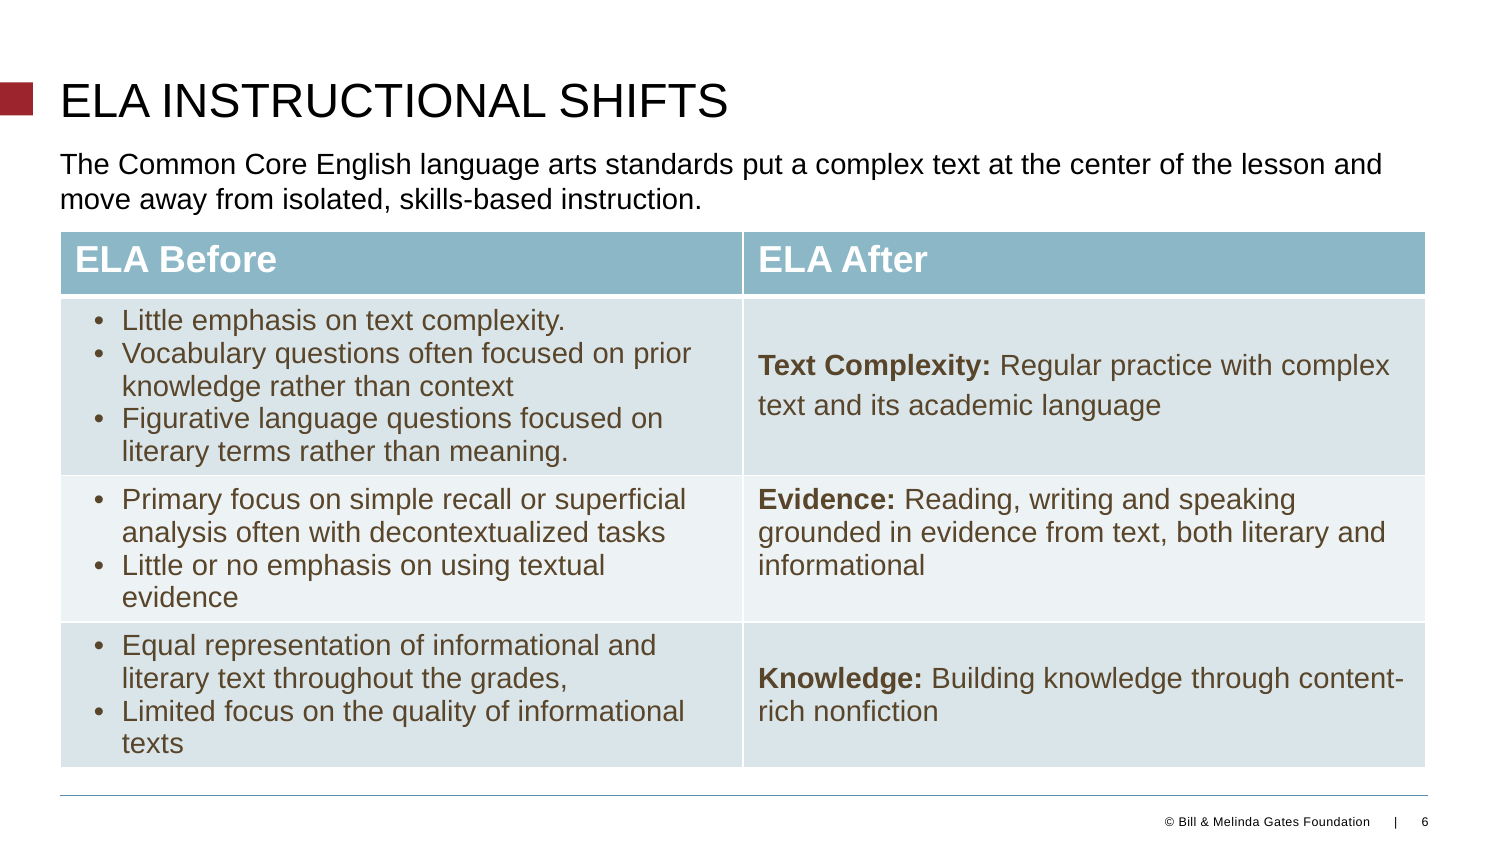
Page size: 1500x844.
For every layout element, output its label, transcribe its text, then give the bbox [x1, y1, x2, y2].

table_cell Little emphasis on text complexity. Vocabulary questions often focused on prior knowledge rather than context Figurative language questions focused on literary terms rather than meaning. [61, 299, 742, 475]
table_cell Evidence: Reading, writing and speaking grounded in evidence from text, both literary and informational [744, 476, 1425, 621]
slide_number 6 [1397, 803, 1429, 829]
footer © Bill & Melinda Gates Foundation | [922, 803, 1397, 829]
list The Common Core English language arts standards put a complex text at the center of the lesson and move away from isolated, skills-based instruction. [59, 166, 1427, 230]
table_header ELA Before [61, 232, 742, 294]
table_cell Equal representation of informational and literary text throughout the grades, Limited focus on the quality of informational texts [61, 623, 742, 767]
table_header ELA After [744, 232, 1425, 294]
table_cell Knowledge: Building knowledge through content-rich nonfiction [744, 623, 1425, 767]
table_cell Primary focus on simple recall or superficial analysis often with decontextualized tasks Little or no emphasis on using textual evidence [61, 476, 742, 621]
table_cell Text Complexity: Regular practice with complex text and its academic language [744, 299, 1425, 475]
title ELA instructional shifts [59, 79, 1427, 166]
